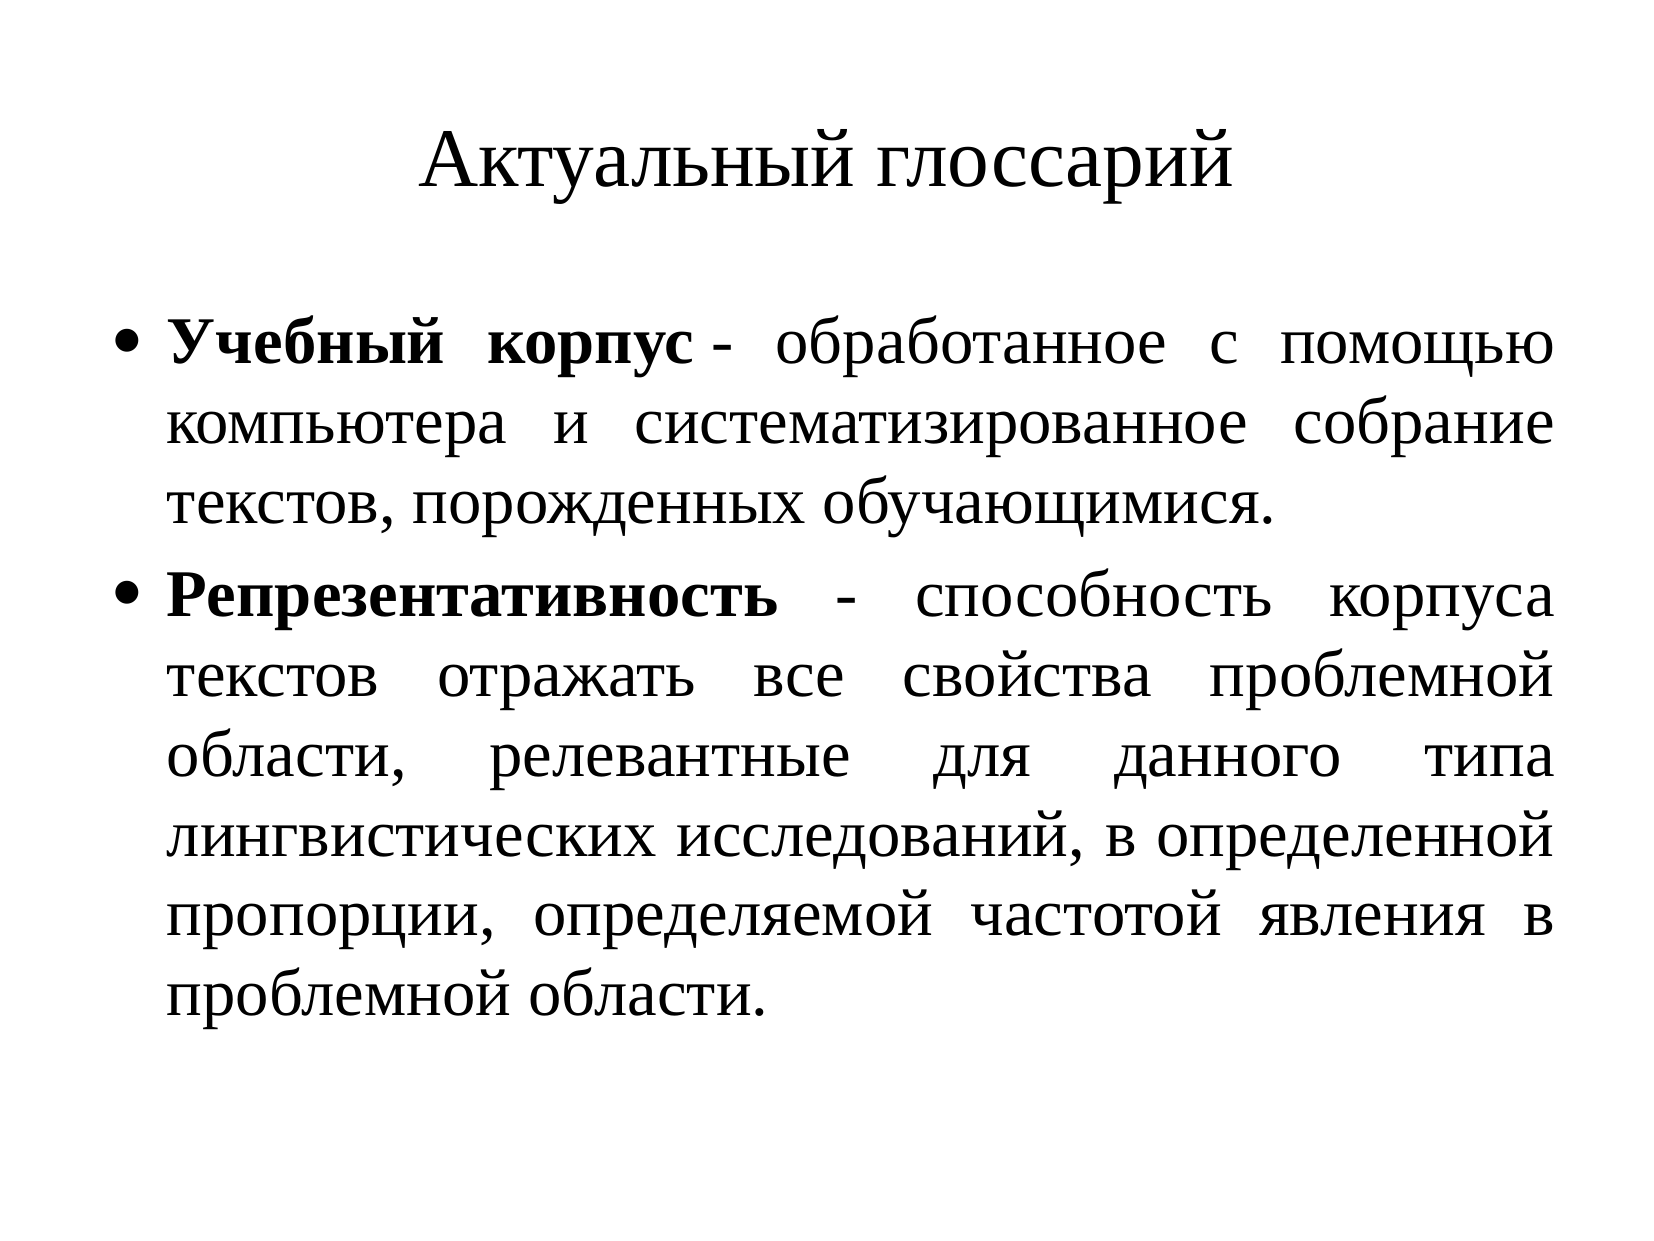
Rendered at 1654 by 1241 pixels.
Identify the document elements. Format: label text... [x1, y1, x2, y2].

text_box Учебный корпус - обработанное с помощью компьютера и систематизированное собрание текстов, порожденных обучающимися. Репрезентативность - способность корпуса текстов отражать все свойства проблемной области, релевантные для данного типа лингвистических исследований, в определенной пропорции, определяемой частотой явления в проблемной области. [82, 289, 1571, 1180]
text_box Актуальный глоссарий [82, 49, 1571, 257]
